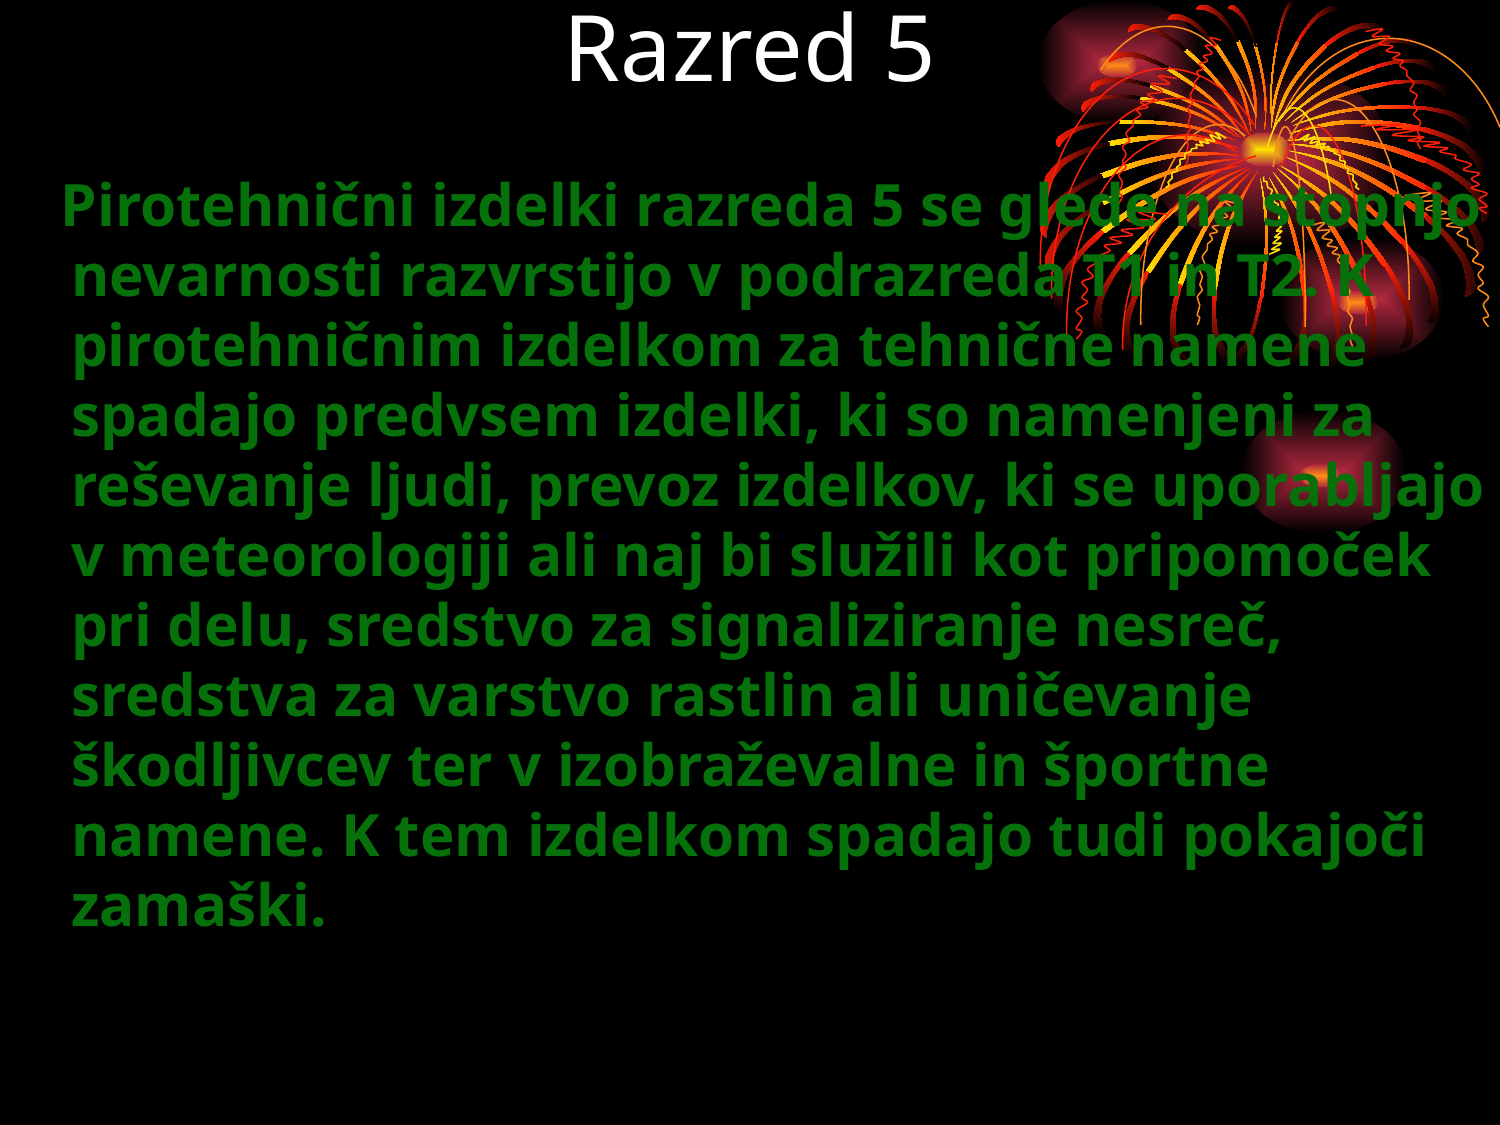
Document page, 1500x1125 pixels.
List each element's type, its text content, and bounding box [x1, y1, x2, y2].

list Pirotehnični izdelki razreda 5 se glede na stopnjo nevarnosti razvrstijo v podrazreda T1 in T2. K pirotehničnim izdelkom za tehnične namene spadajo predvsem izdelki, ki so namenjeni za reševanje ljudi, prevoz izdelkov, ki se uporabljajo v meteorologiji ali naj bi služili kot pripomoček pri delu, sredstvo za signaliziranje nesreč, sredstva za varstvo rastlin ali uničevanje škodljivcev ter v izobraževalne in športne namene. K tem izdelkom spadajo tudi pokajoči zamaški. [0, 160, 1500, 1125]
title Razred 5 [0, 0, 1500, 160]
